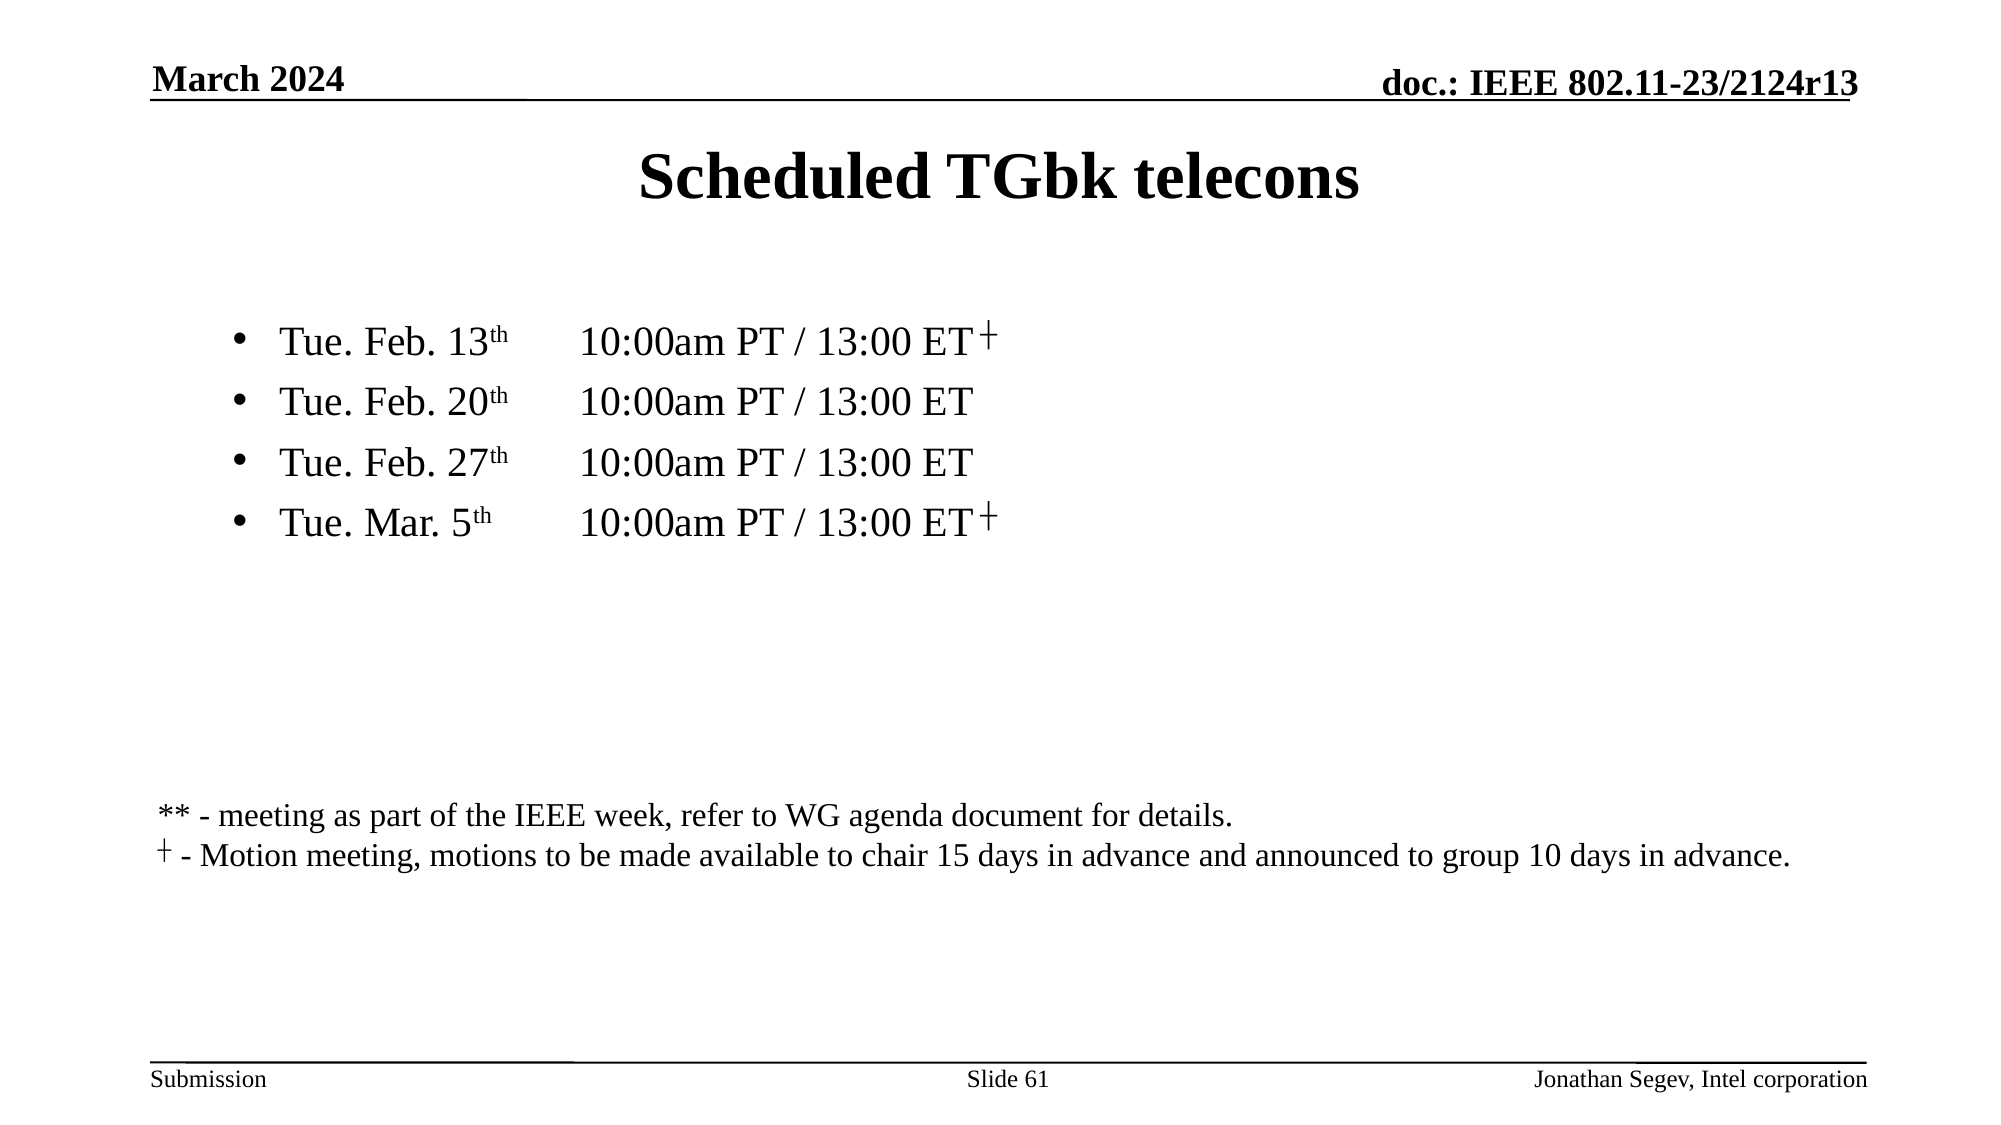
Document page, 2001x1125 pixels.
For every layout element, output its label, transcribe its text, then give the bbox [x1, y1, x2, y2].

slide_number Slide 61 [950, 1061, 1067, 1123]
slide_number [152, 54, 563, 100]
footer Jonathan Segev, Intel corporation [1171, 1061, 1869, 1093]
text_box ** - meeting as part of the IEEE week, refer to WG agenda document for details. ┼ - Motion meeting, motions to be made available to chair 15 days in advance and announced to group 10 days in advance. [142, 785, 1897, 881]
text_box Tue. Feb. 13th 10:00am PT / 13:00 ET ┼ Tue. Feb. 20th 10:00am PT / 13:00 ET Tue. Feb. 27th 10:00am PT / 13:00 ET Tue. Mar. 5th 10:00am PT / 13:00 ET ┼ [142, 305, 1815, 629]
title Scheduled TGbk telecons [149, 112, 1850, 232]
